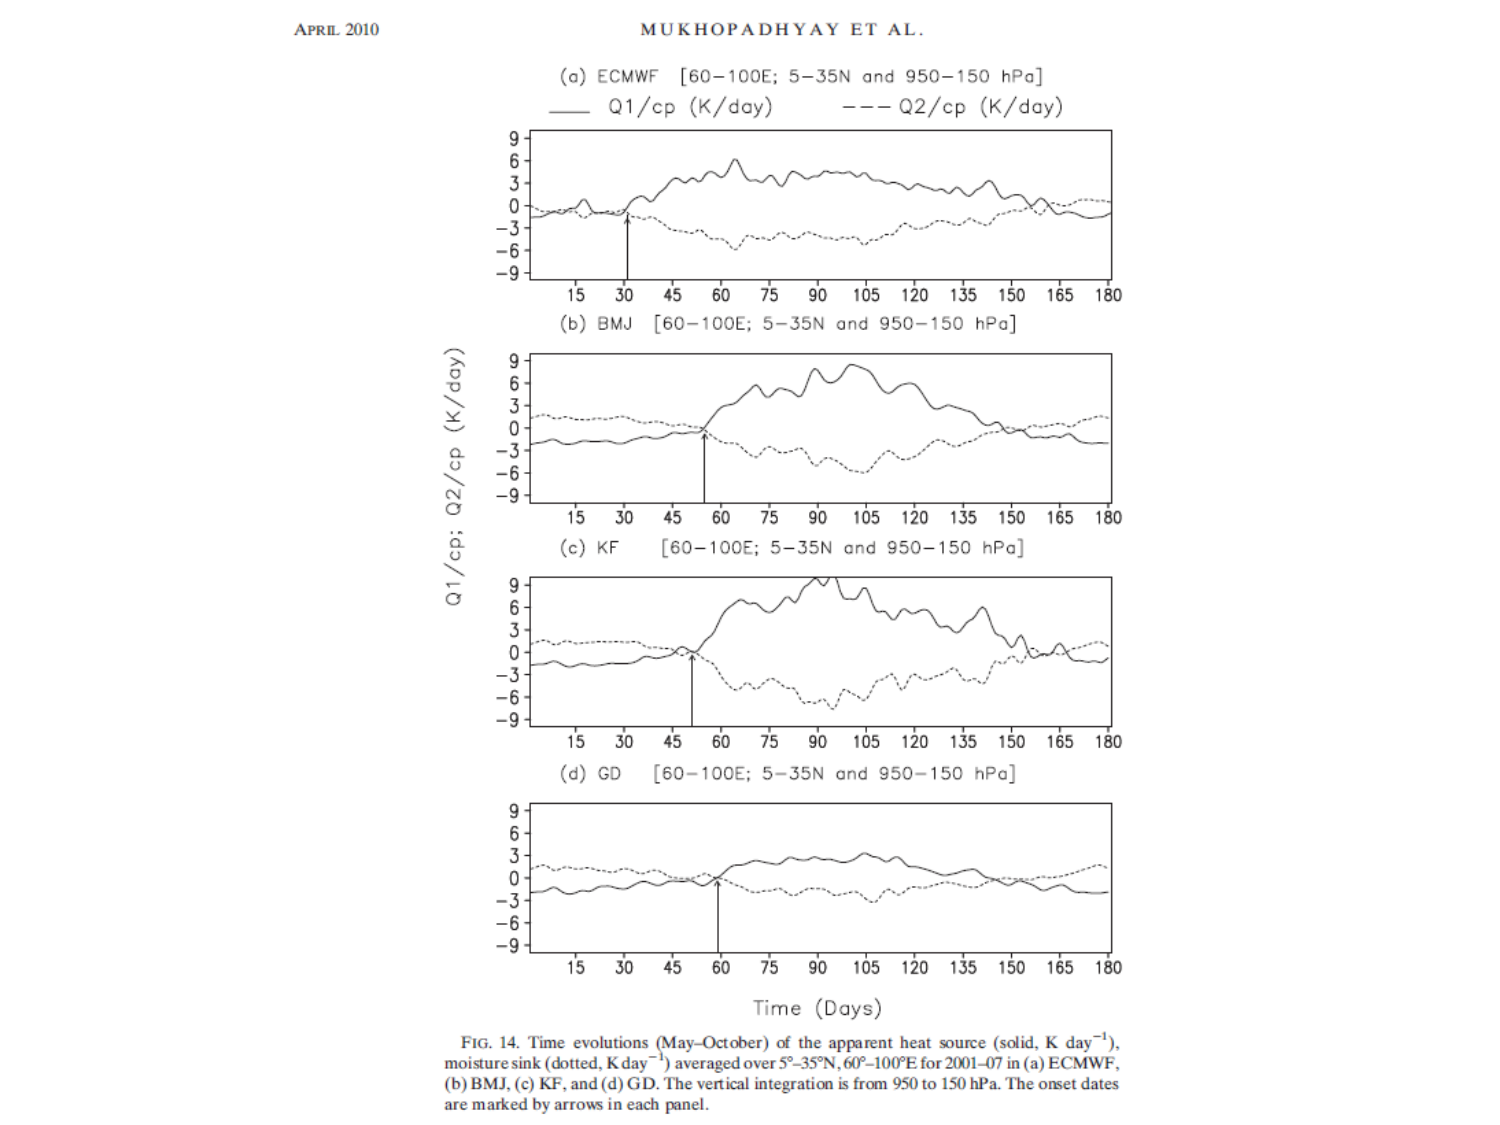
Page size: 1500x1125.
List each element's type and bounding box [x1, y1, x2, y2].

picture [280, 12, 1236, 1125]
